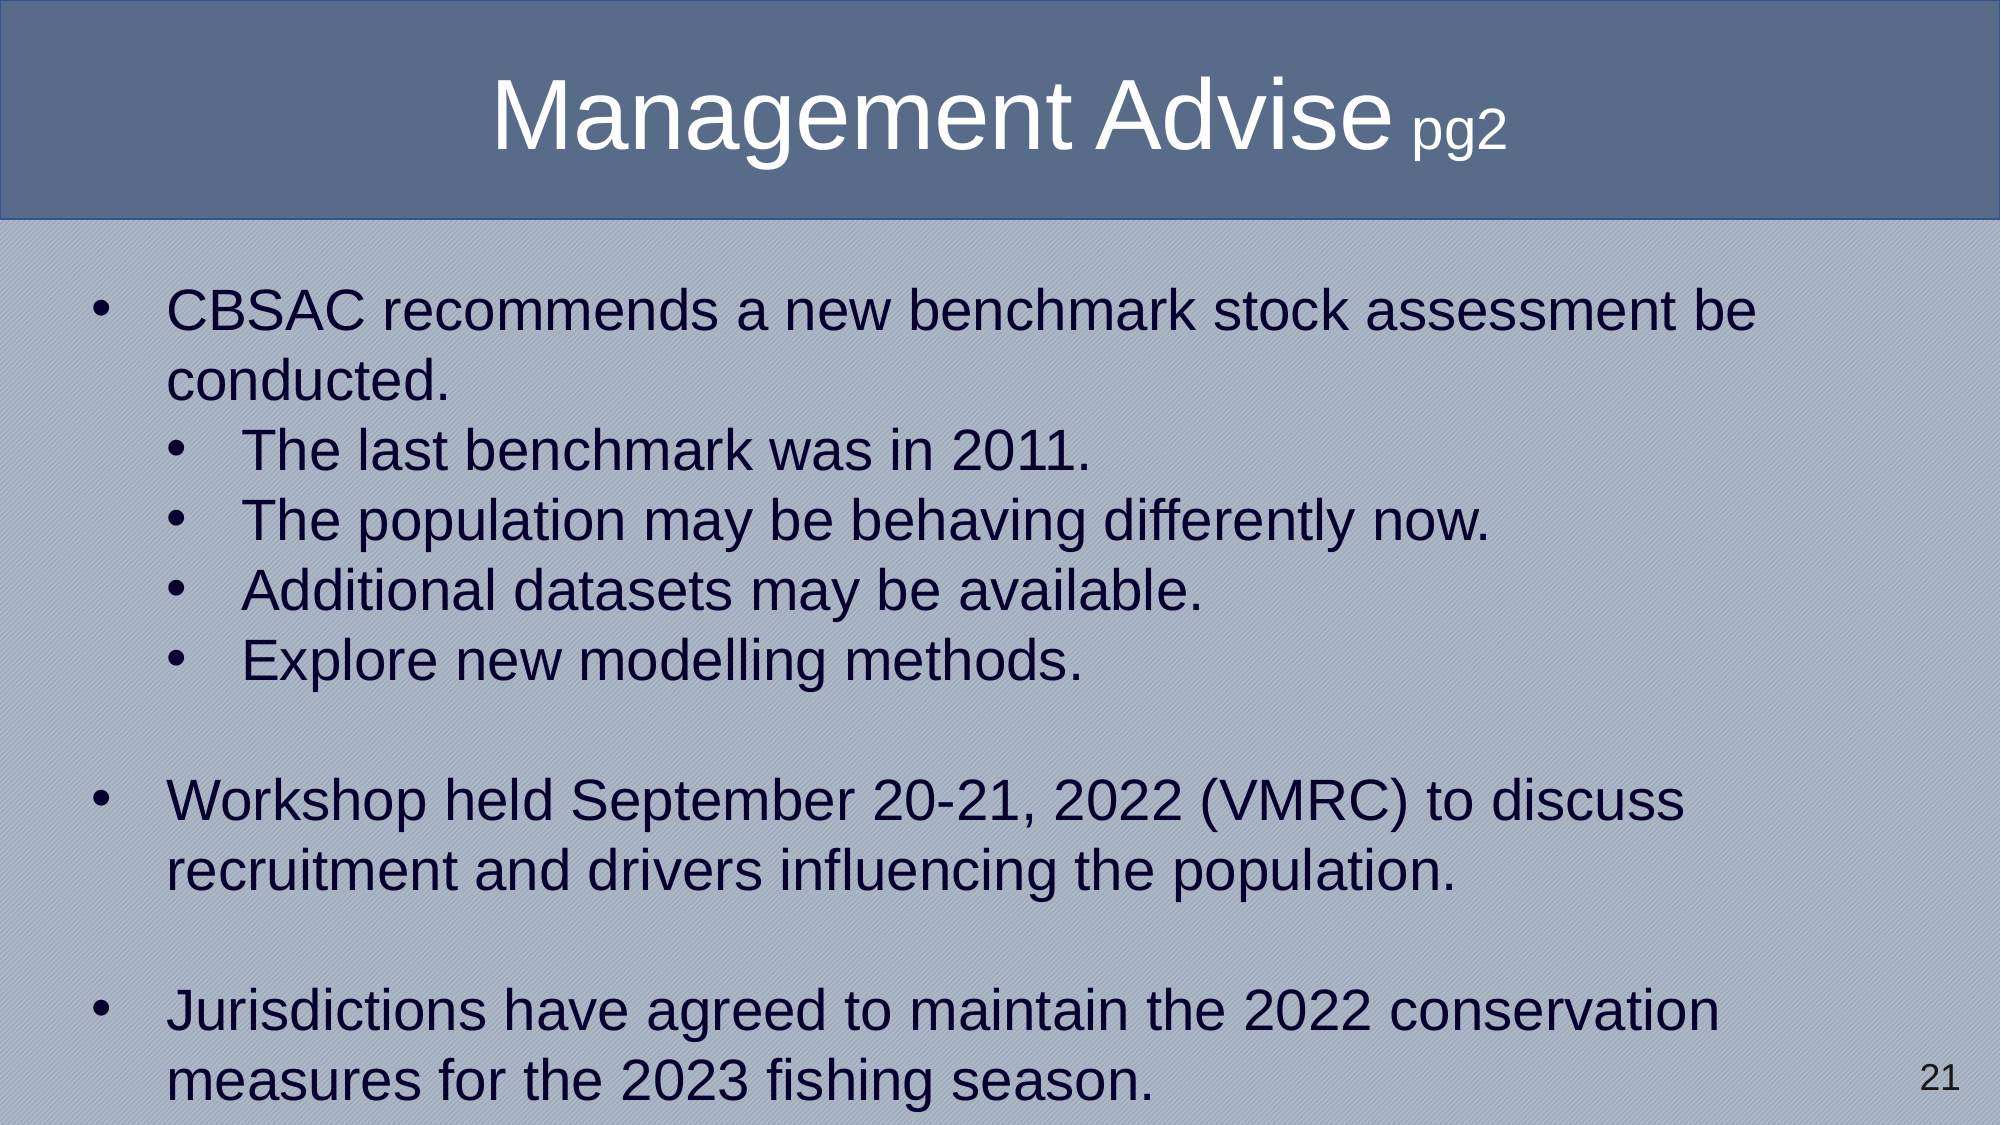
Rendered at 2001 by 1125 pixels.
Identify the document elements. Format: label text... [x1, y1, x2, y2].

text_box CBSAC recommends a new benchmark stock assessment be conducted. The last benchmark was in 2011. The population may be behaving differently now. Additional datasets may be available. Explore new modelling methods. Workshop held September 20-21, 2022 (VMRC) to discuss recruitment and drivers influencing the population. Jurisdictions have agreed to maintain the 2022 conservation measures for the 2023 fishing season. [76, 264, 1924, 1120]
text_box Management Advise pg2 [0, 0, 2000, 220]
slide_number 21 [1924, 1045, 1977, 1106]
